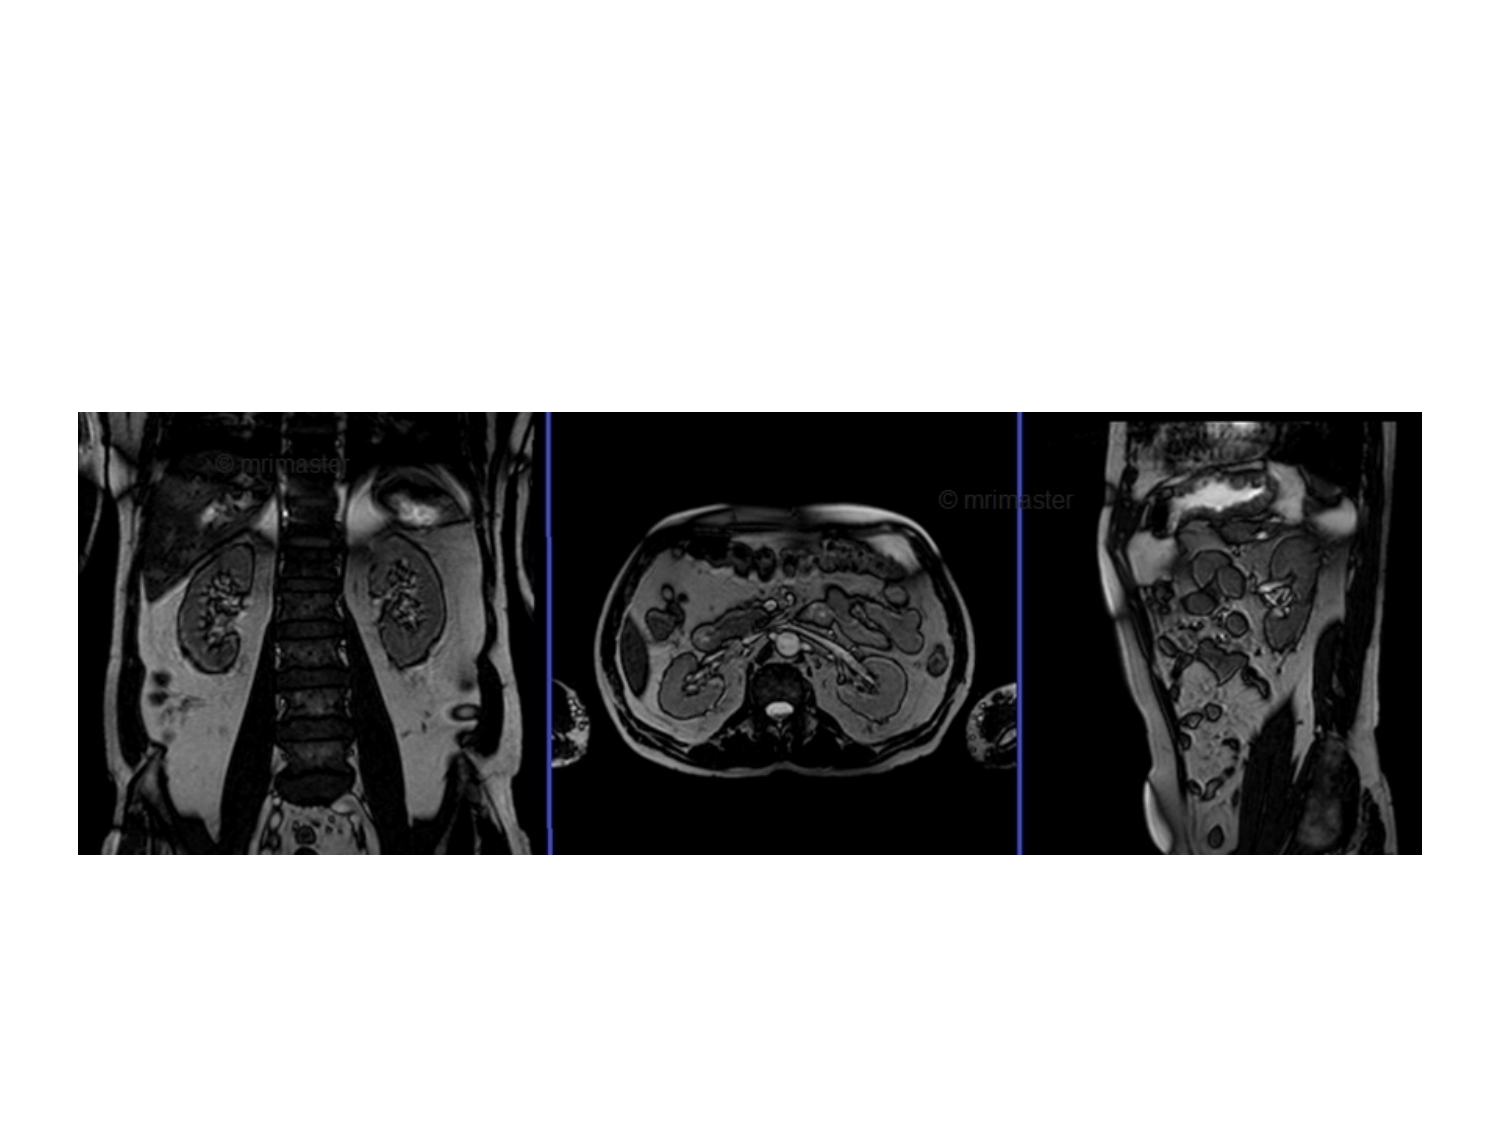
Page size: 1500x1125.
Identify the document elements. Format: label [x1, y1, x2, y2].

list [77, 412, 1423, 855]
